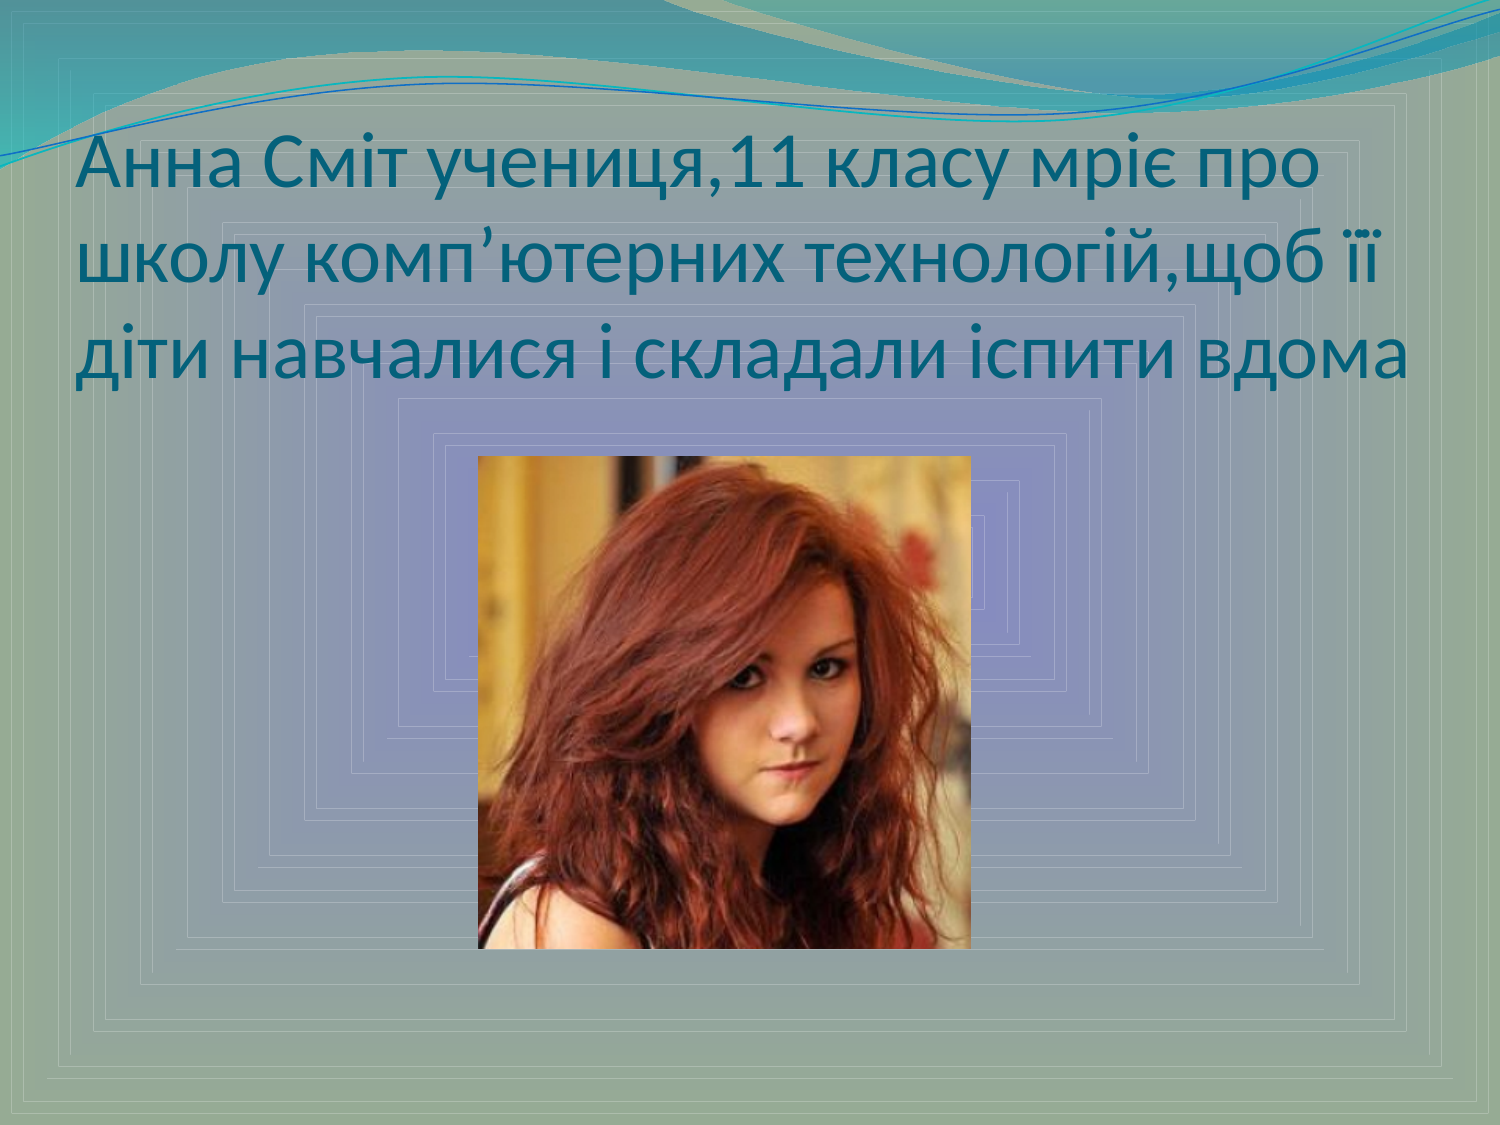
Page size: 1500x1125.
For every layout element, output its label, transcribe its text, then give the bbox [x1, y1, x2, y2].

title Анна Сміт учениця,11 класу мріє про школу комп’ютерних технологій,щоб її діти навчалися і складали іспити вдома [75, 19, 1425, 504]
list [477, 455, 971, 949]
